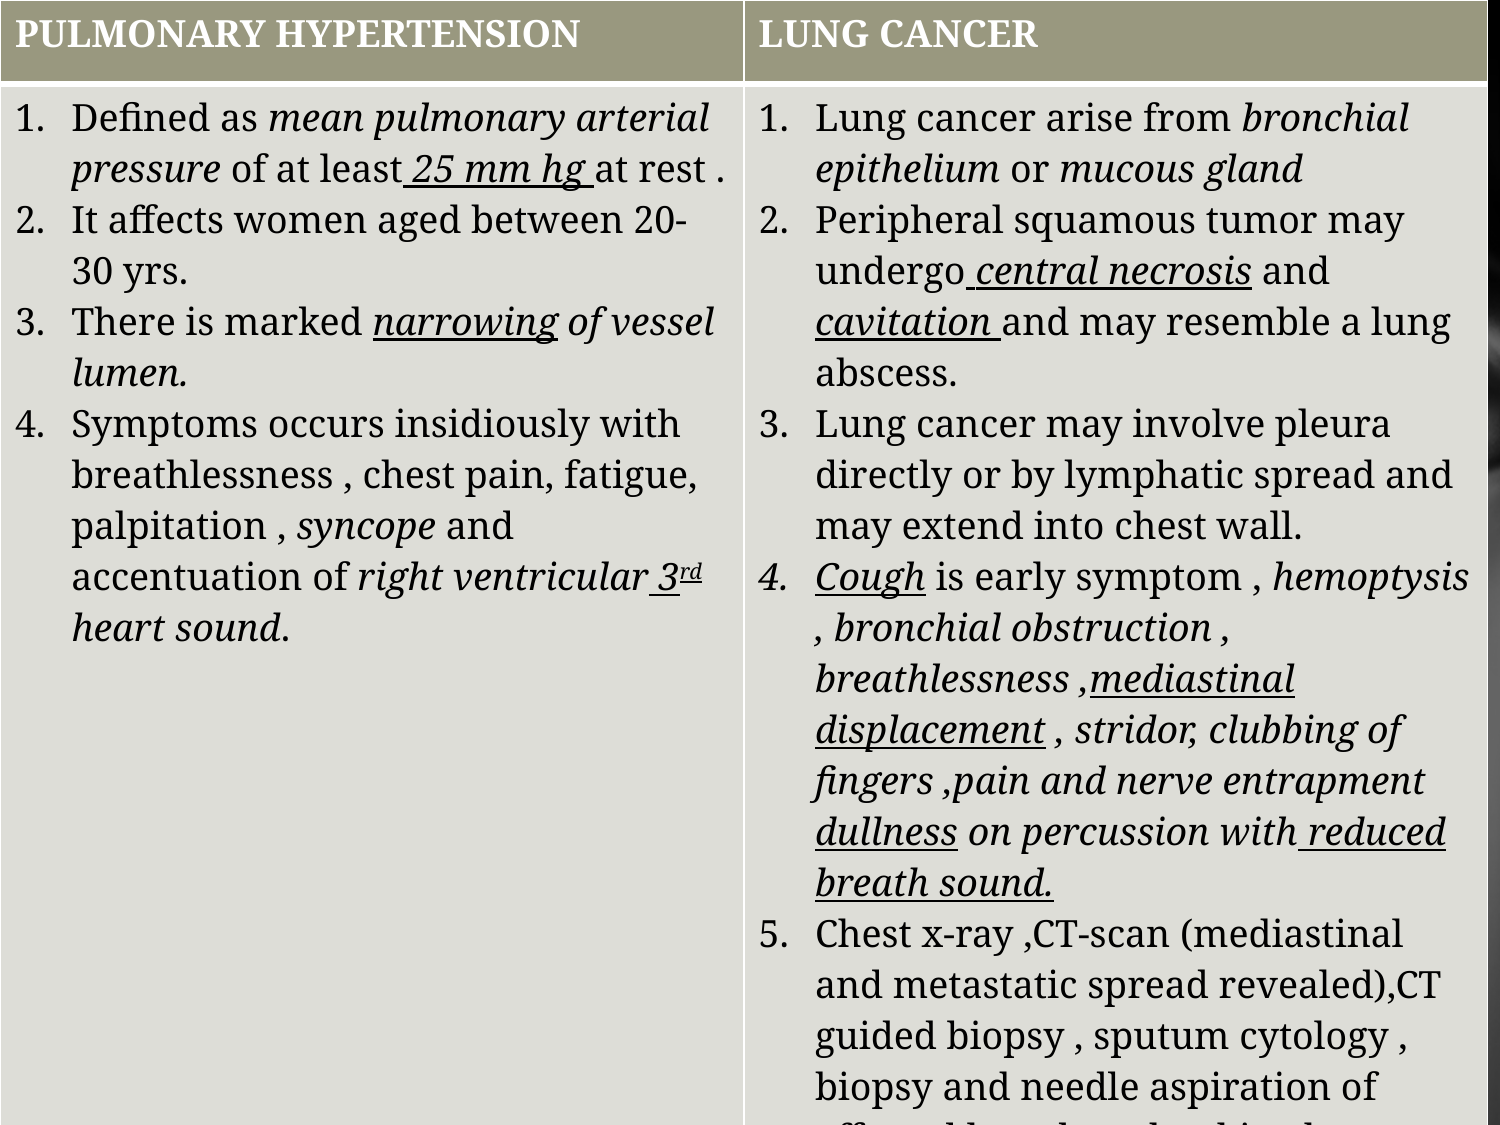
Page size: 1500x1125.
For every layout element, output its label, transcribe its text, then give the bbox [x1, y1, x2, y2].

table_cell Lung cancer arise from bronchial epithelium or mucous gland Peripheral squamous tumor may undergo central necrosis and cavitation and may resemble a lung abscess. Lung cancer may involve pleura directly or by lymphatic spread and may extend into chest wall. Cough is early symptom , hemoptysis , bronchial obstruction , breathlessness ,mediastinal displacement , stridor, clubbing of fingers ,pain and nerve entrapment dullness on percussion with reduced breath sound. Chest x-ray ,CT-scan (mediastinal and metastatic spread revealed),CT guided biopsy , sputum cytology , biopsy and needle aspiration of affected lymph node ,skin , bone marrow. [745, 87, 1487, 1125]
table_header PULMONARY HYPERTENSION [1, 1, 743, 81]
table_cell Defined as mean pulmonary arterial pressure of at least 25 mm hg at rest . It affects women aged between 20-30 yrs. There is marked narrowing of vessel lumen. Symptoms occurs insidiously with breathlessness , chest pain, fatigue, palpitation , syncope and accentuation of right ventricular 3rd heart sound. [1, 87, 743, 1125]
table_header LUNG CANCER [745, 1, 1487, 81]
